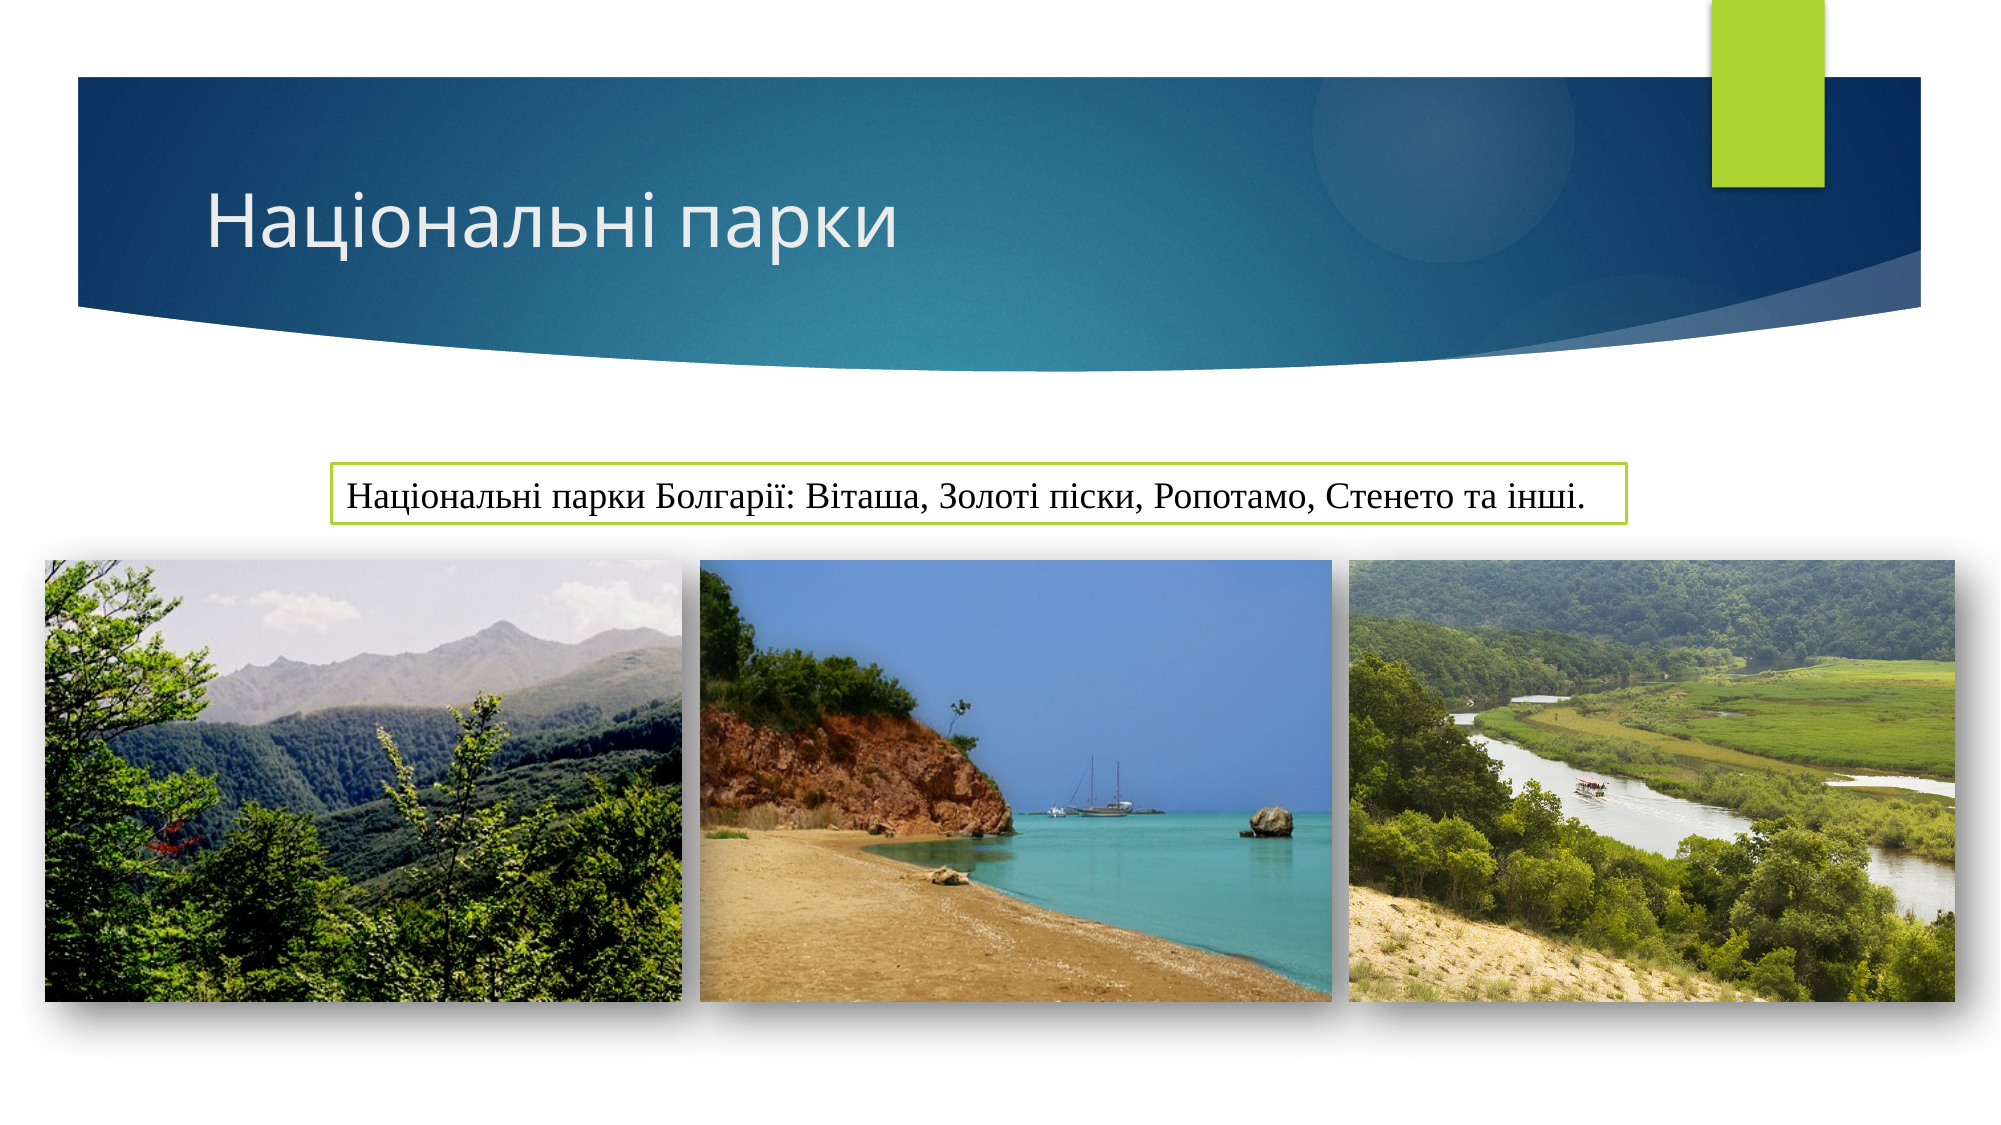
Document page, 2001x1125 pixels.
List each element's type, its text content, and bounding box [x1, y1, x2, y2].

picture [45, 560, 682, 1002]
picture [1349, 560, 1955, 1002]
title Національні парки [189, 159, 1627, 276]
picture [700, 560, 1332, 1002]
text_box Національні парки Болгарії: Віташа, Золоті піски, Ропотамо, Стенето та інші. [330, 462, 1628, 525]
